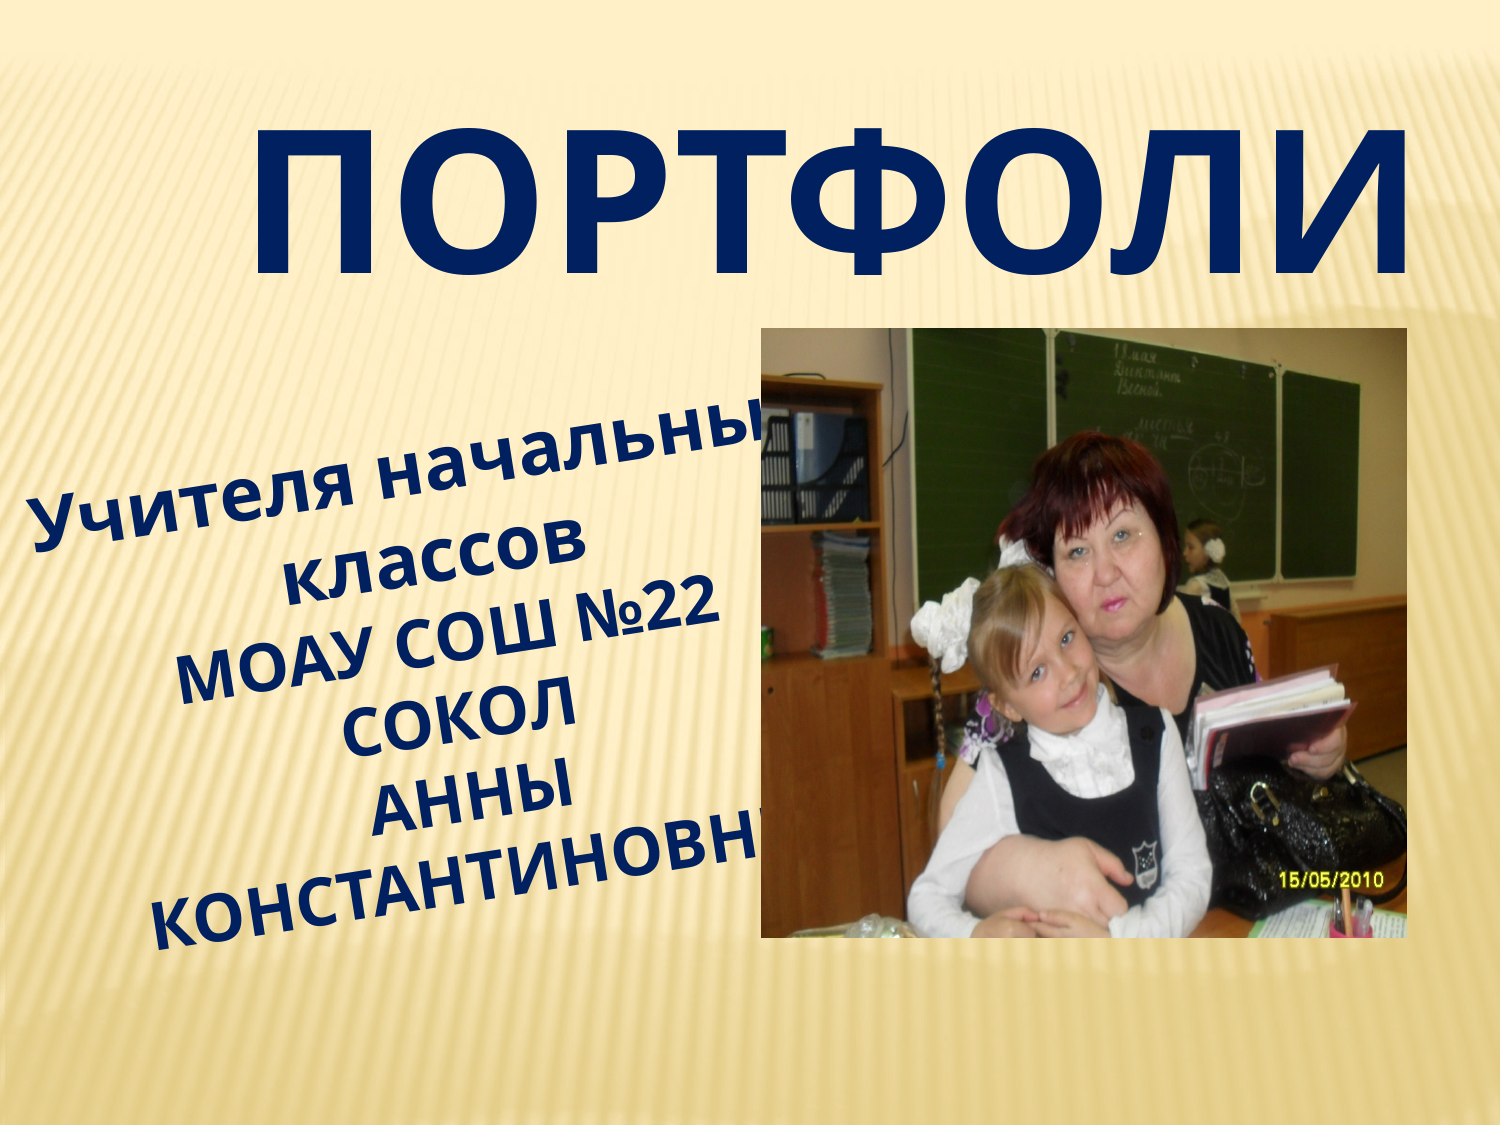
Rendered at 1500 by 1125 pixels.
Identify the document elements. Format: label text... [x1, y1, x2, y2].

text_box ПОРТФОЛИО [199, 66, 1465, 562]
picture [761, 327, 1407, 938]
text_box Учителя начальных классов МОАУ СОШ №22 СОКОЛ АННЫ КОНСТАНТИНОВНЫ [0, 358, 751, 986]
